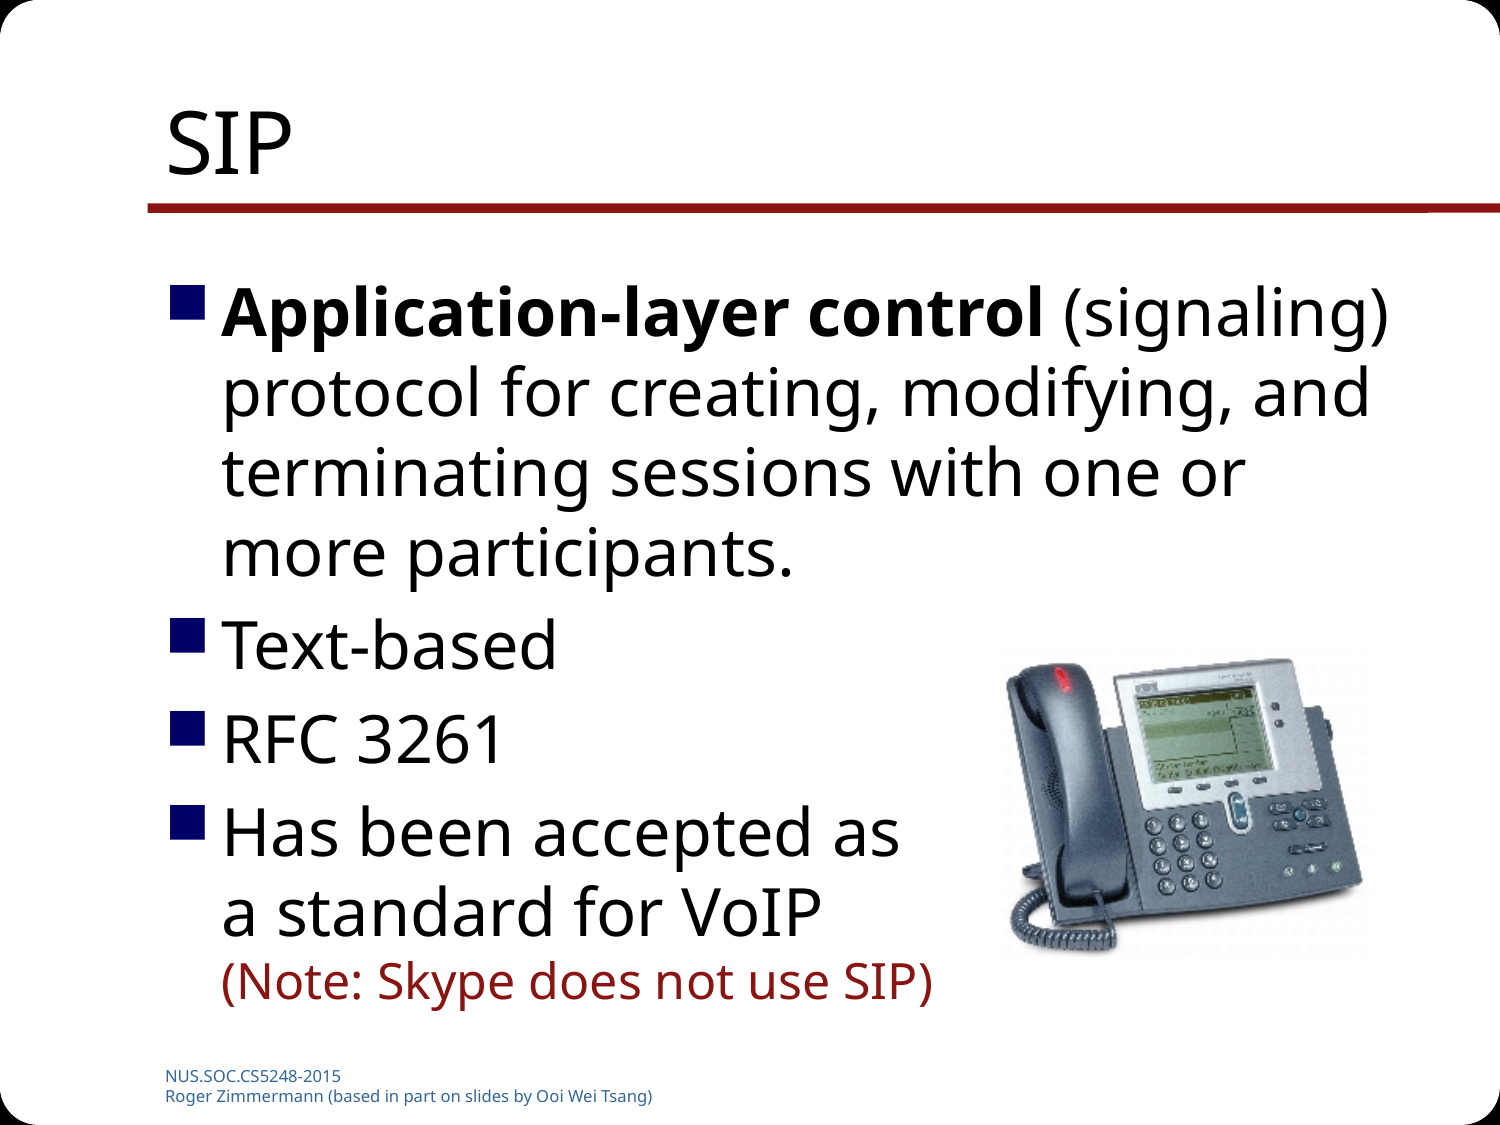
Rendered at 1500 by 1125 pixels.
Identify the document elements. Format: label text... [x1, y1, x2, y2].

title SIP [149, 45, 1426, 234]
footer [549, 1063, 1038, 1101]
slide_number NUS.SOC.CS5248-2015 Roger Zimmermann (based in part on slides by Ooi Wei Tsang) [149, 1063, 549, 1101]
list Application-layer control (signaling) protocol for creating, modifying, and terminating sessions with one or more participants. Text-based RFC 3261 Has been accepted as a standard for VoIP (Note: Skype does not use SIP) [149, 262, 1426, 1063]
picture [999, 651, 1377, 963]
